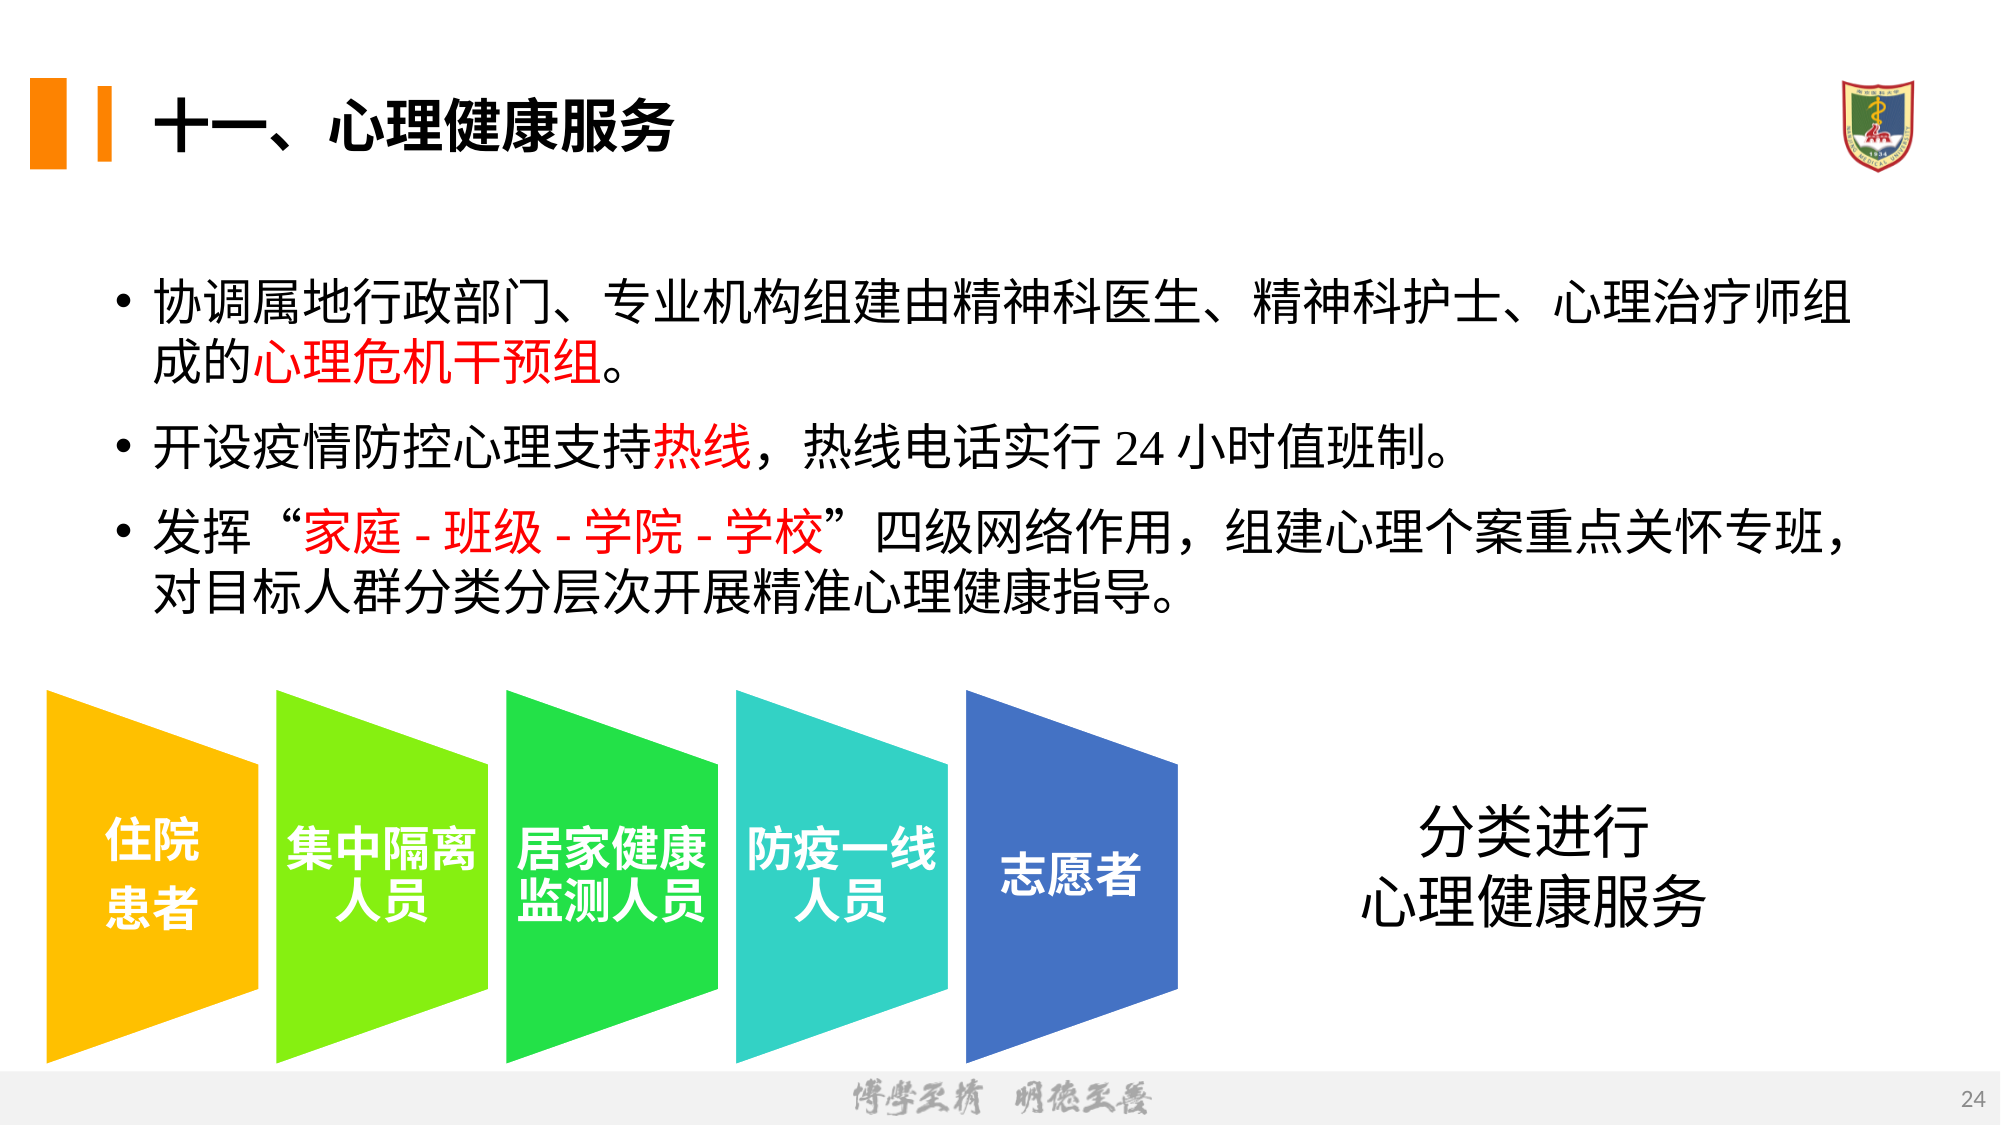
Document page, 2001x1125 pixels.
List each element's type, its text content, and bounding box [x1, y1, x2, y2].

picture [1863, 71, 1921, 176]
text_box 分类进行 心理健康服务 [1267, 788, 1802, 943]
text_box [44, 688, 1180, 1066]
list 协调属地行政部门、专业机构组建由精神科医生、精神科护士、心理治疗师组成的心理危机干预组。 开设疫情防控心理支持热线，热线电话实行24小时值班制。 发挥“家庭-班级-学院-学校”四级网络作用，组建心理个案重点关怀专班，对目标人群分类分层次开展精准心理健康指导。 [100, 262, 1900, 670]
slide_number 24 [1551, 1067, 2000, 1125]
title 十一、心理健康服务 [137, 59, 1863, 188]
